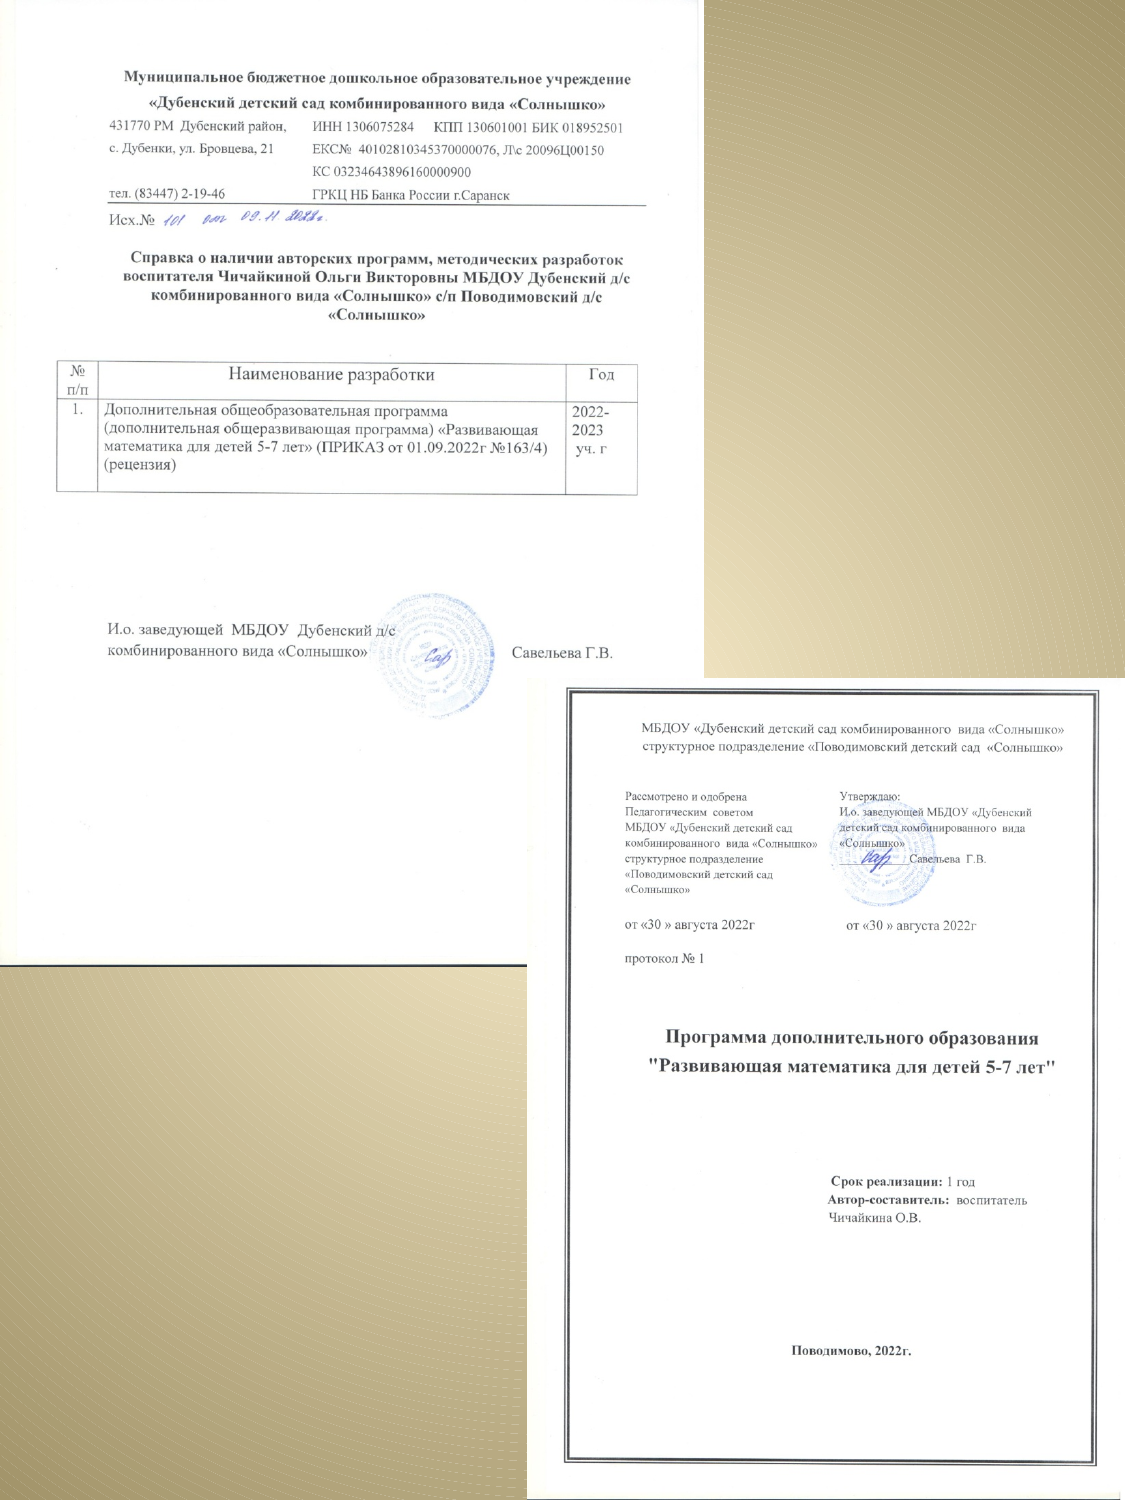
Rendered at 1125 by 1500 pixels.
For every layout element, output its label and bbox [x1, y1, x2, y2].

list [0, 0, 704, 967]
picture [527, 677, 1125, 1500]
